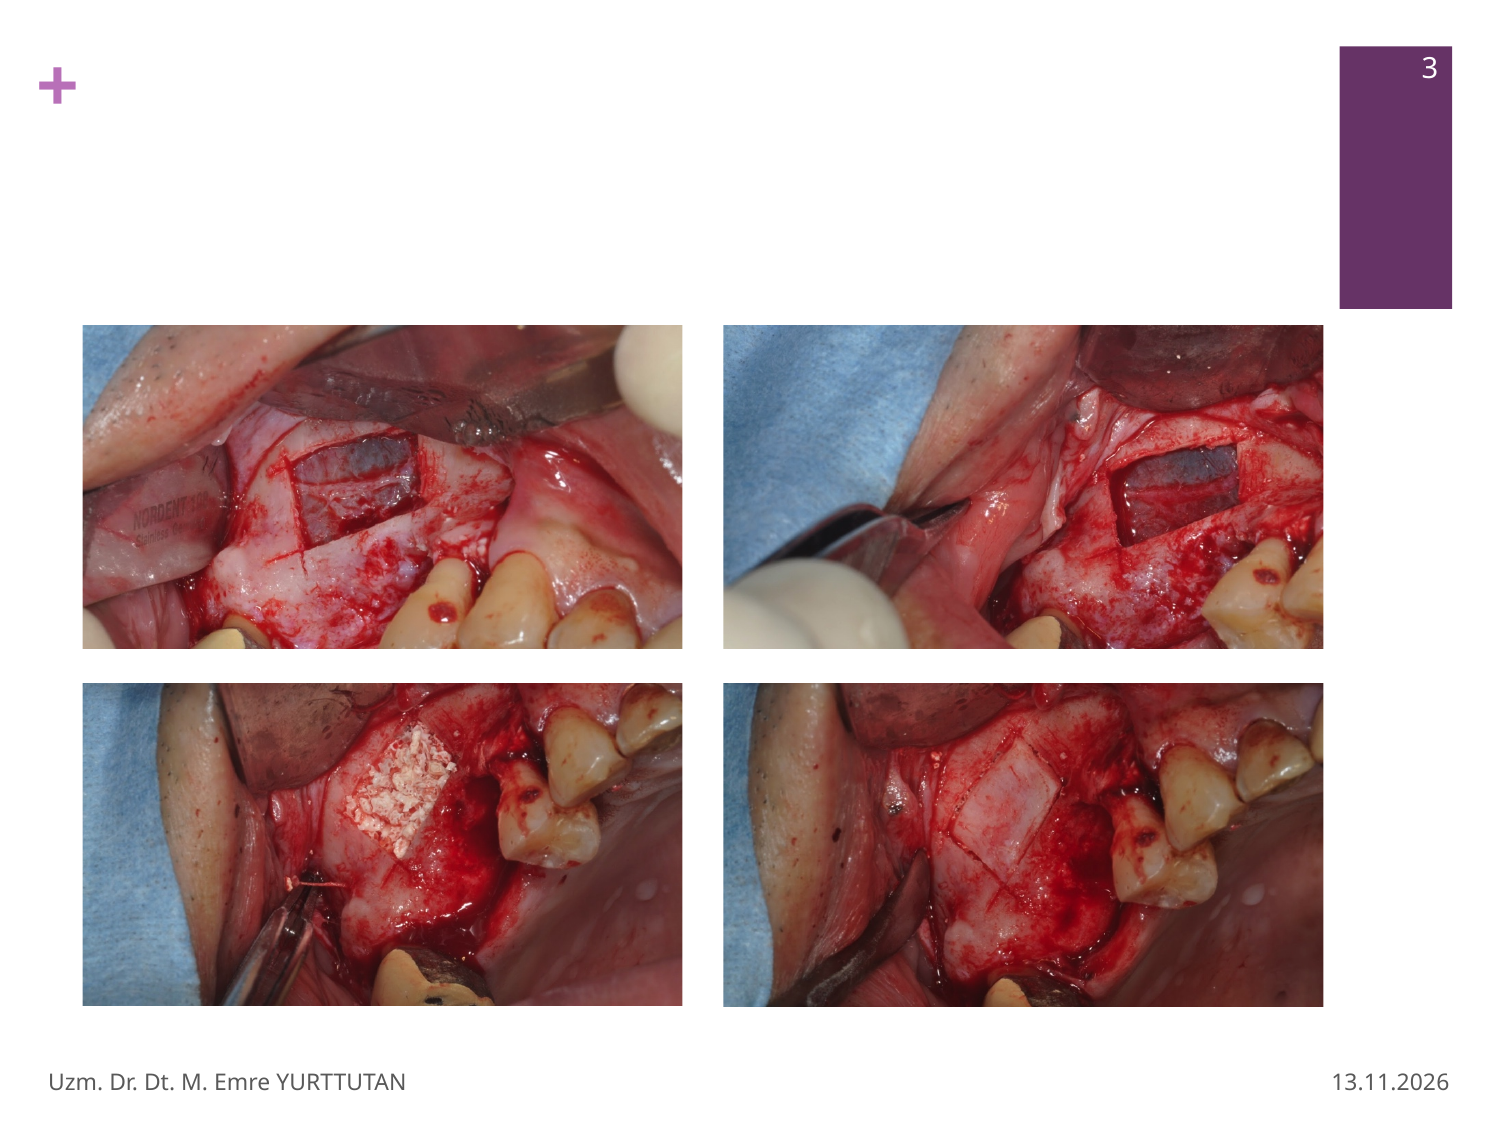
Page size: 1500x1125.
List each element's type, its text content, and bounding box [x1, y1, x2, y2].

slide_number 3 [1362, 39, 1454, 100]
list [81, 682, 683, 1007]
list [722, 325, 1324, 649]
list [81, 325, 683, 649]
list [722, 683, 1324, 1007]
footer Uzm. Dr. Dt. M. Emre YURTTUTAN [33, 1053, 1038, 1114]
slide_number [1114, 1053, 1465, 1114]
